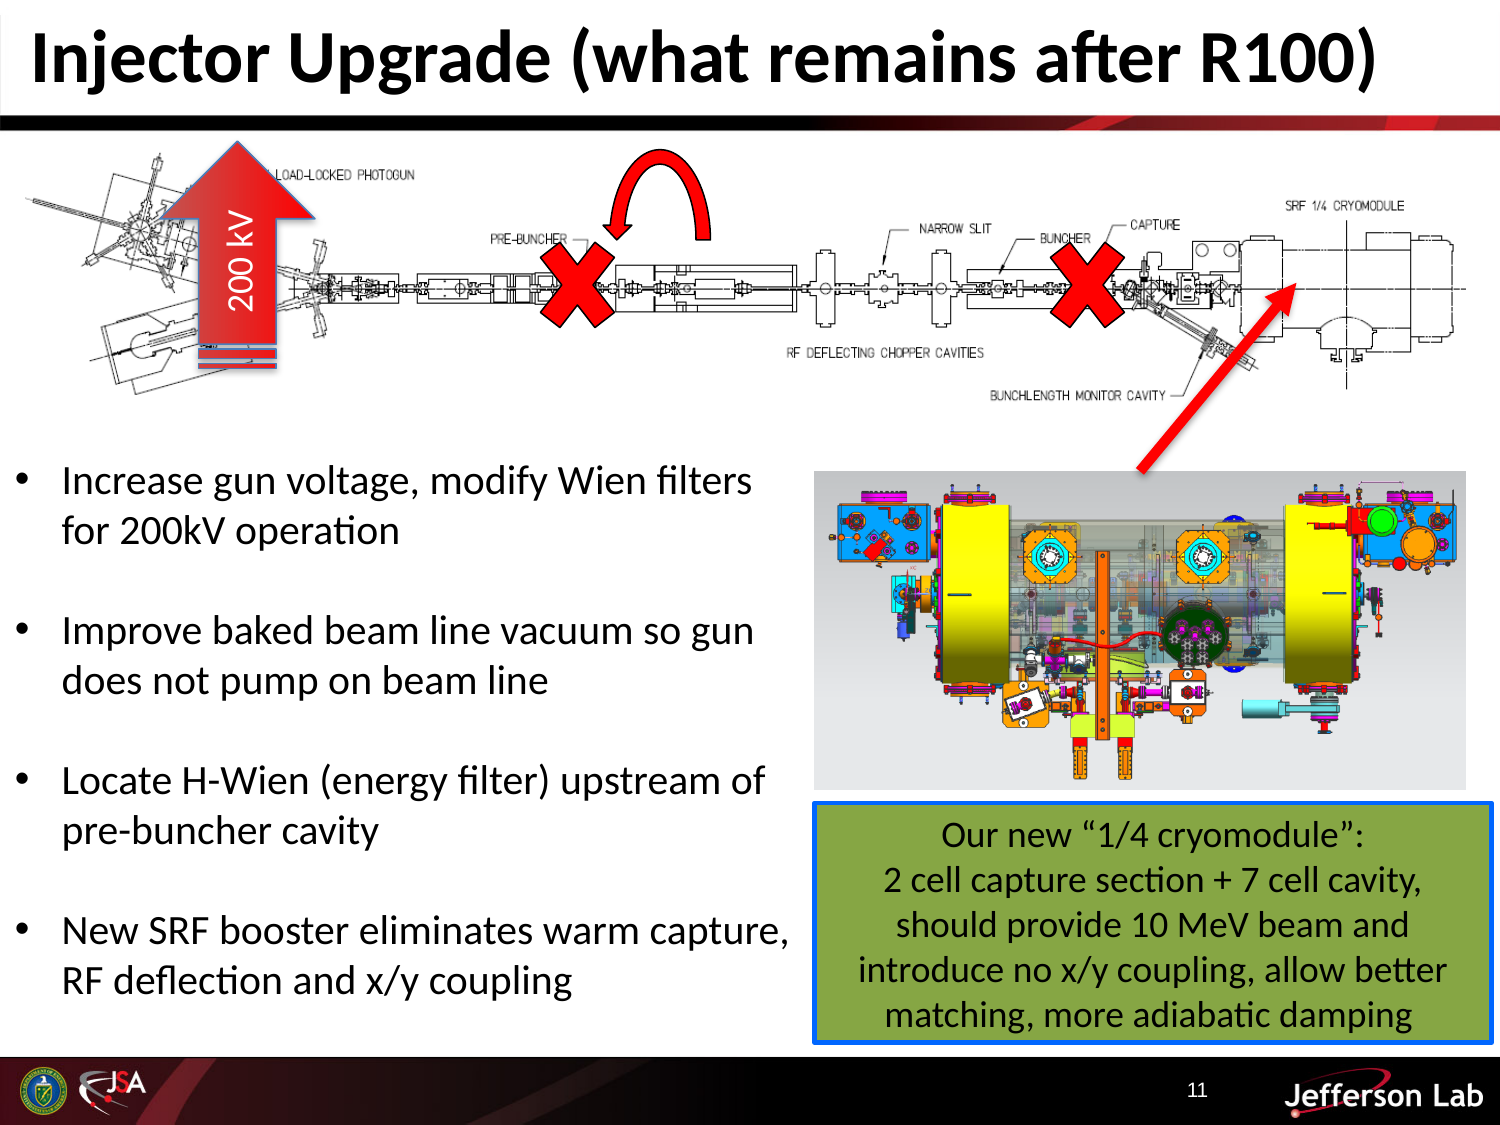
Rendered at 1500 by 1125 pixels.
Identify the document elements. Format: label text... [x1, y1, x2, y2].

text_box Increase gun voltage, modify Wien filters for 200kV operation Improve baked beam line vacuum so gun does not pump on beam line Locate H-Wien (energy filter) upstream of pre-buncher cavity New SRF booster eliminates warm capture, RF deflection and x/y coupling [0, 445, 809, 1011]
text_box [814, 217, 1492, 1046]
picture [0, 0, 1500, 1125]
slide_number 11 [873, 1059, 1224, 1119]
text_box Injector Upgrade (what remains after R100) [15, 0, 1492, 106]
